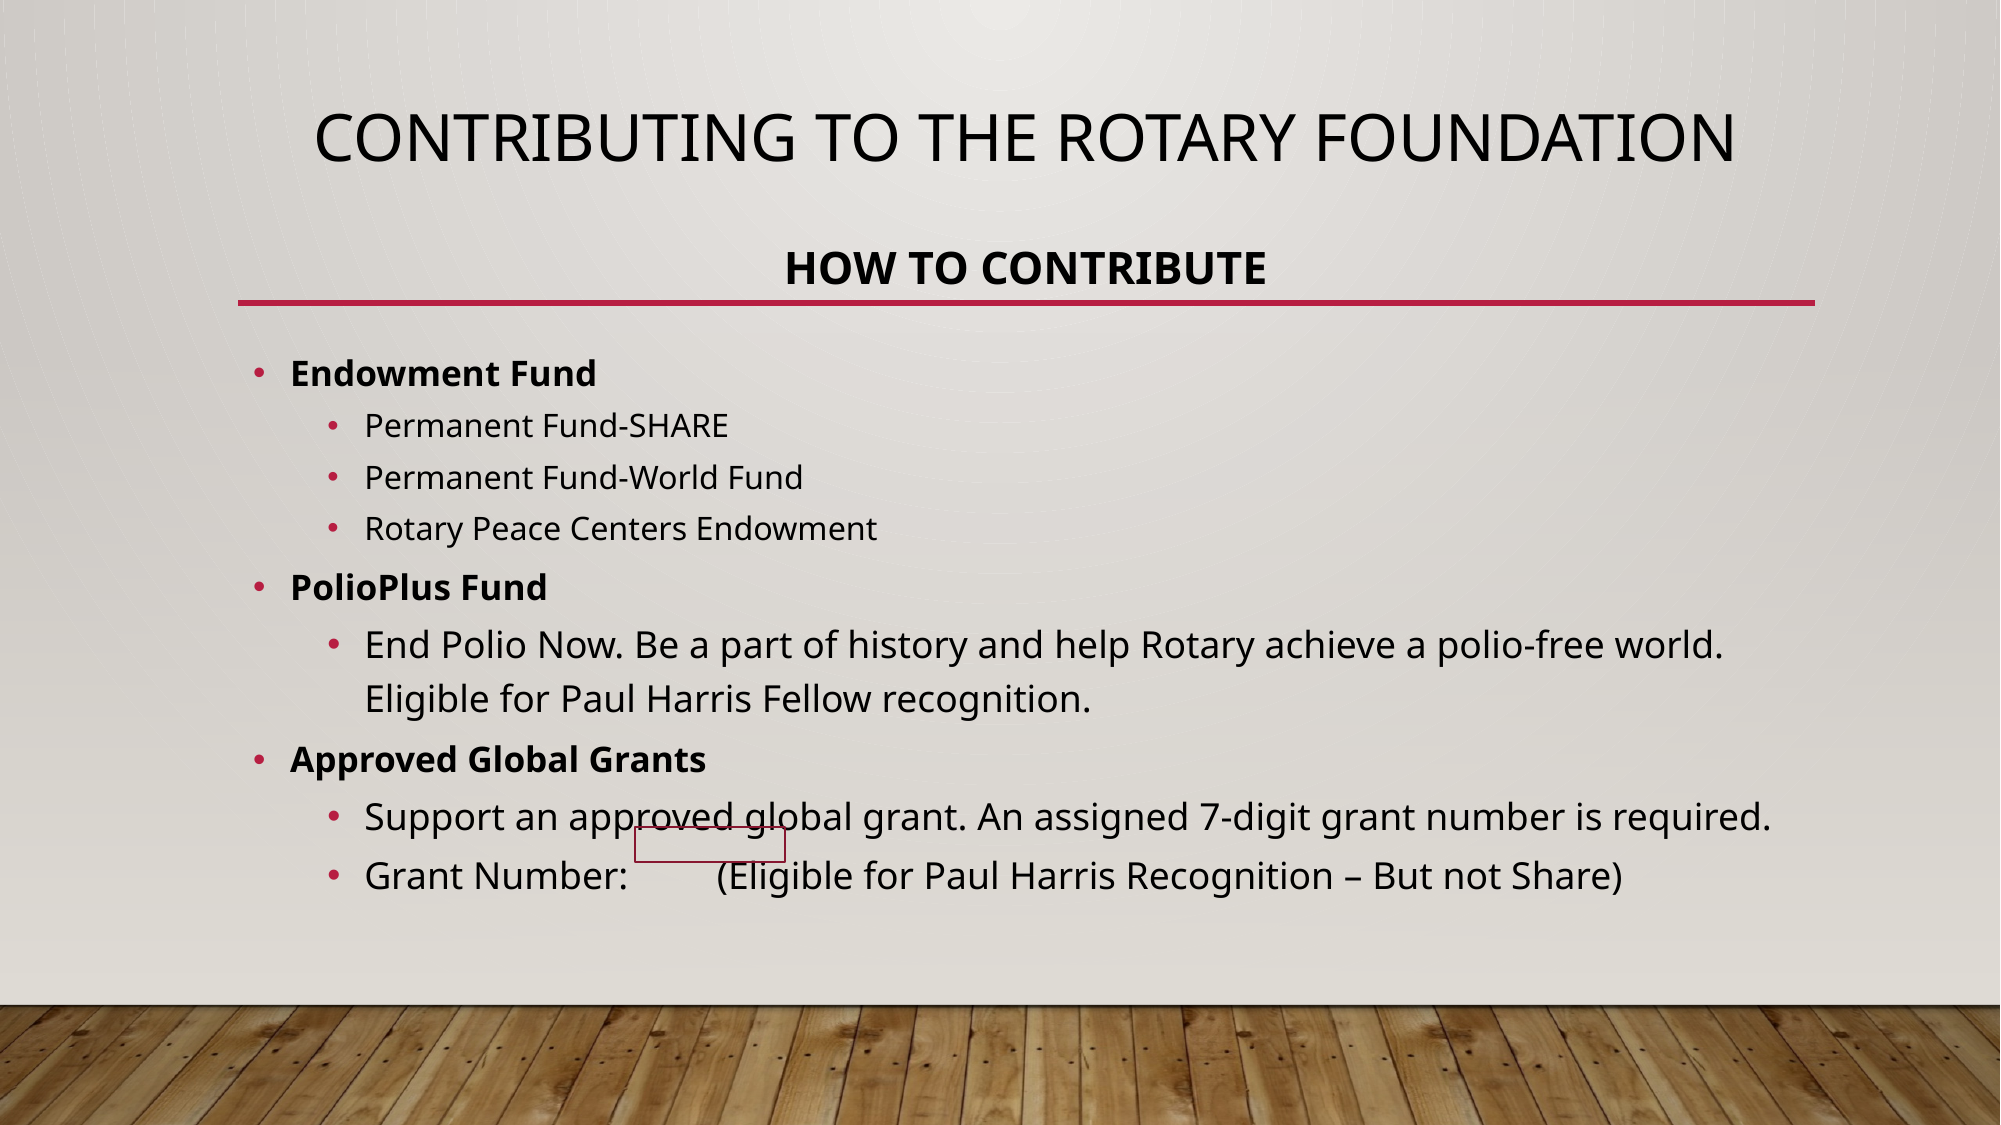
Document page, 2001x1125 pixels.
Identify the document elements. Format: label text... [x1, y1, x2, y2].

title Contributing to the Rotary Foundation How to Contribute [238, 97, 1814, 303]
list Endowment Fund Permanent Fund-SHARE Permanent Fund-World Fund Rotary Peace Centers Endowment PolioPlus Fund End Polio Now. Be a part of history and help Rotary achieve a polio-free world. Eligible for Paul Harris Fellow recognition. Approved Global Grants Support an approved global grant. An assigned 7-digit grant number is required. Grant Number: (Eligible for Paul Harris Recognition – But not Share) [238, 334, 1814, 940]
text_box [634, 826, 786, 863]
picture [0, 1005, 2000, 1125]
